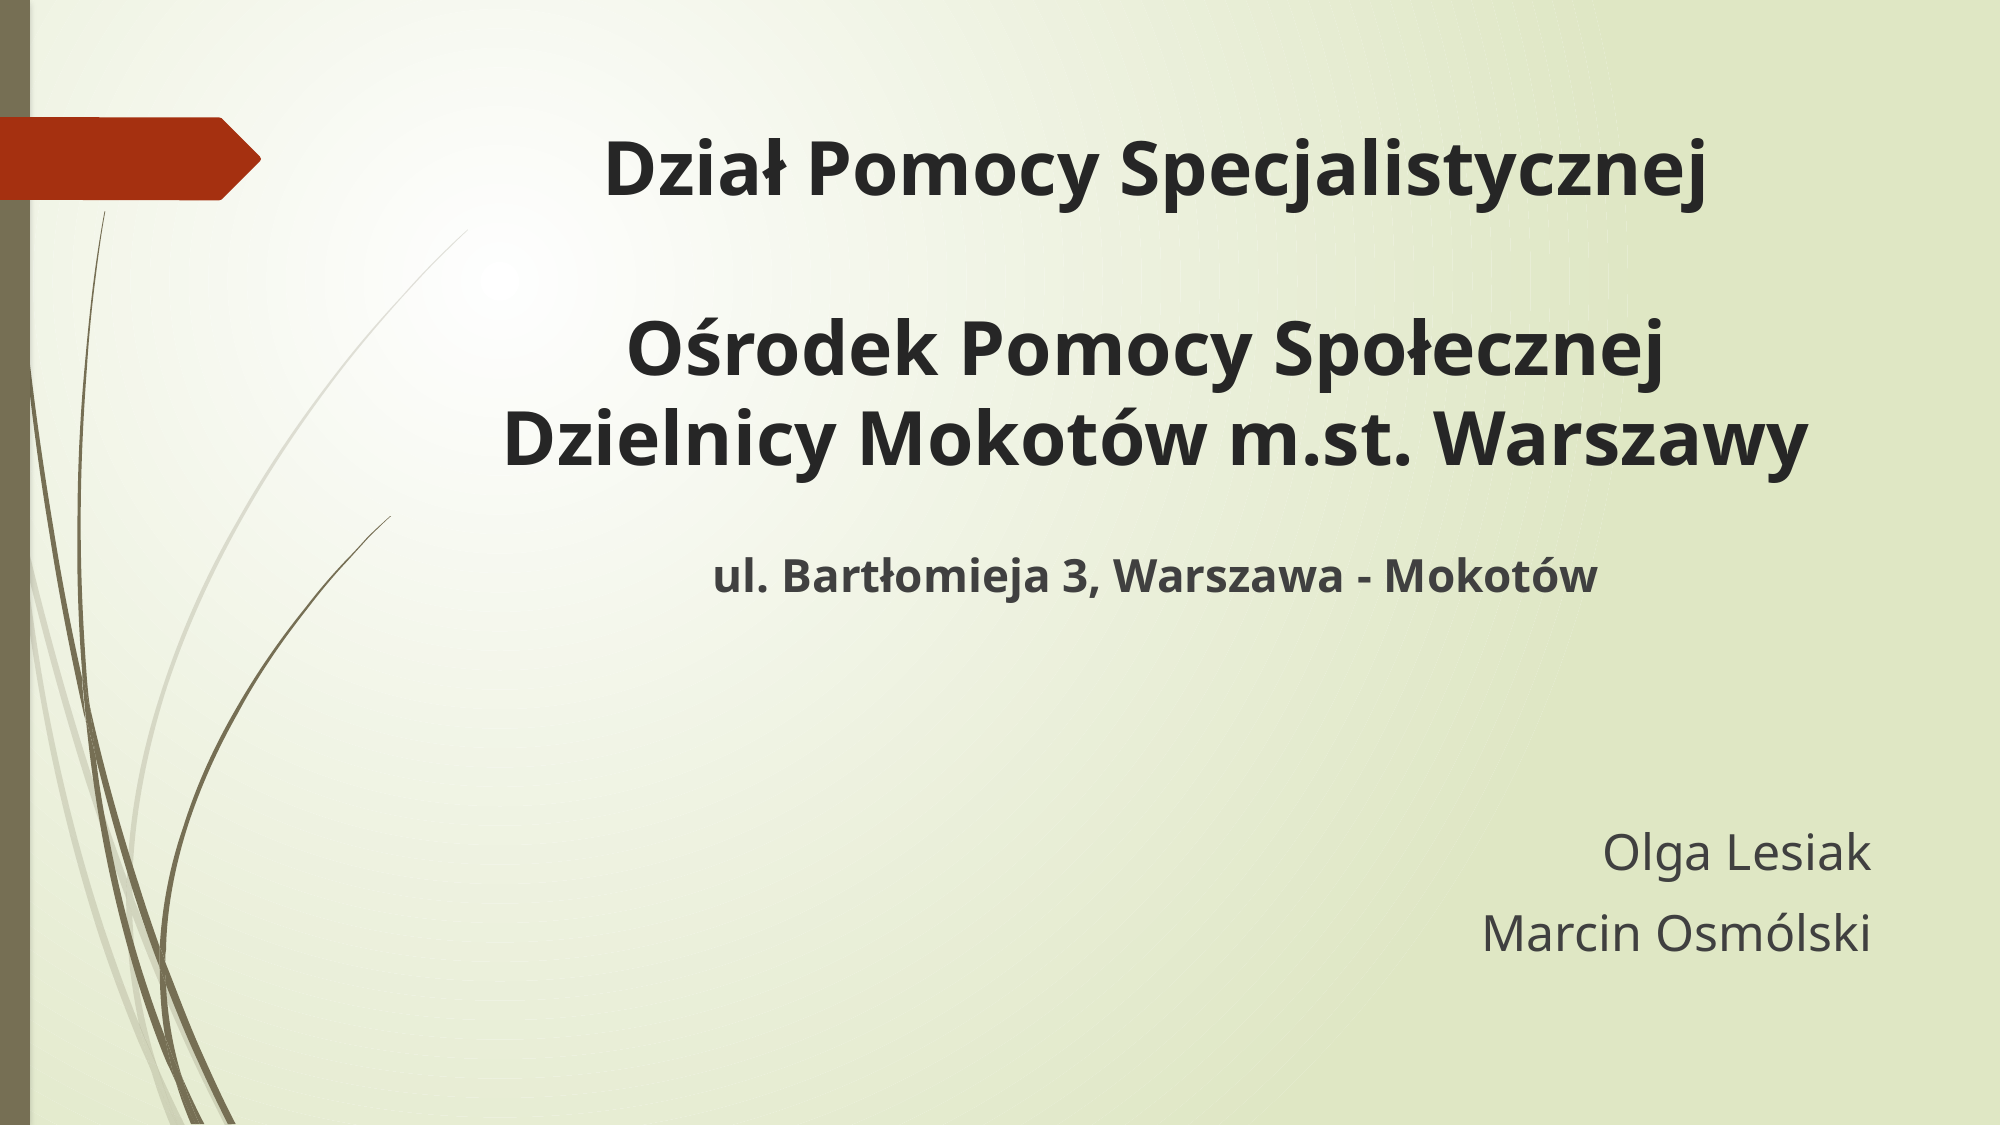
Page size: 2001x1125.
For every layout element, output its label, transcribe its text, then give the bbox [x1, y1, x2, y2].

list ul. Bartłomieja 3, Warszawa - Mokotów Olga Lesiak Marcin Osmólski [424, 539, 1888, 970]
title Dział Pomocy Specjalistycznej Ośrodek Pomocy Społecznej Dzielnicy Mokotów m.st. Warszawy [425, 112, 1888, 539]
